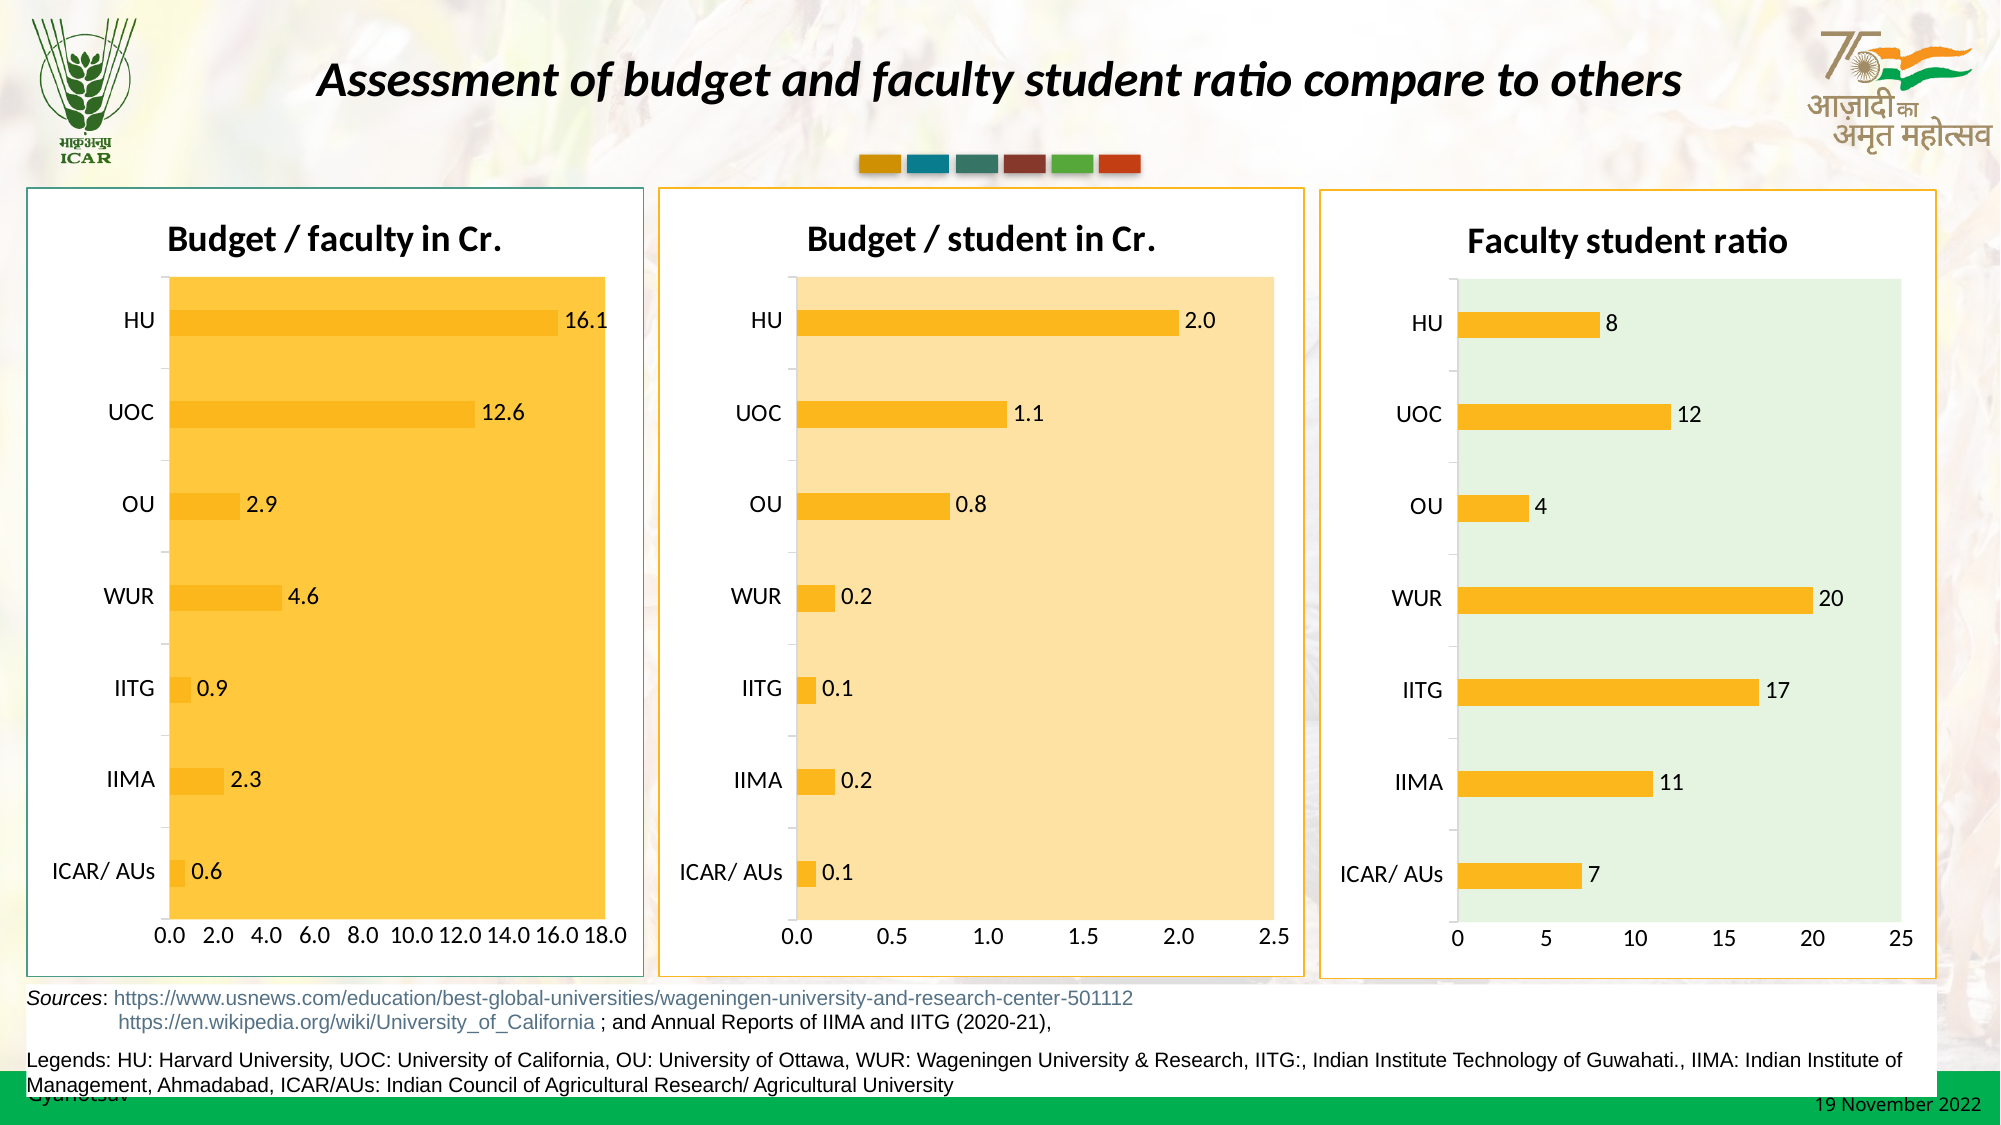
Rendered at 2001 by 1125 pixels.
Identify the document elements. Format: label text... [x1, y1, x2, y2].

picture [1779, 0, 2001, 171]
picture [31, 17, 137, 164]
chart [658, 186, 1306, 978]
chart [26, 187, 645, 978]
text_box Sources: https://www.usnews.com/education/best-global-universities/wageningen-university-and-research-center-501112 https://en.wikipedia.org/wiki/University_of_California ; and Annual Reports of IIMA and IITG (2020-21), Legends: HU: Harvard University, UOC: University of California, OU: University of Ottawa, WUR: Wageningen University & Research, IITG:, Indian Institute Technology of Guwahati., IIMA: Indian Institute of Management, Ahmadabad, ICAR/AUs: Indian Council of Agricultural Research/ Agricultural University [26, 984, 1937, 1097]
title Assessment of budget and faculty student ratio compare to others [72, 38, 1928, 122]
chart [1318, 189, 1938, 980]
